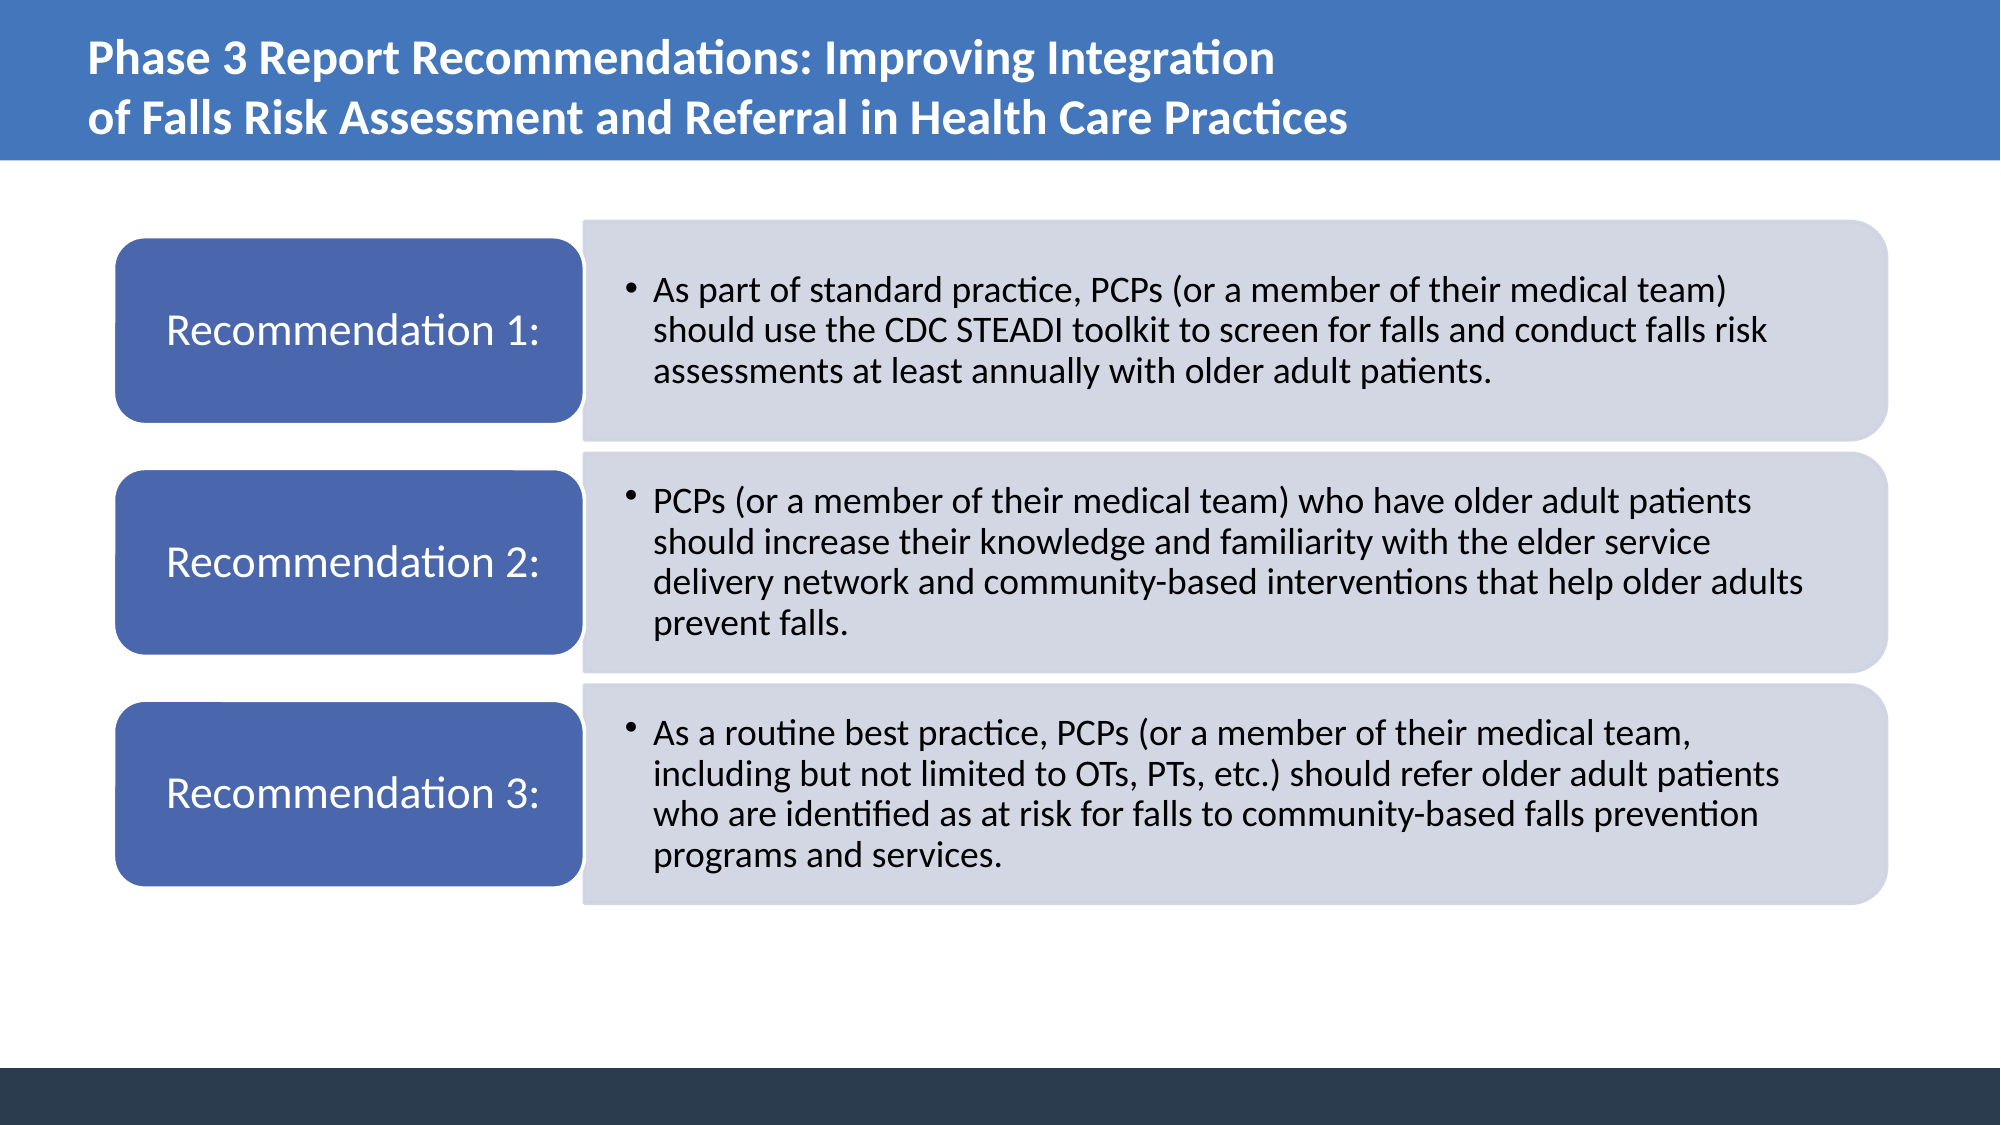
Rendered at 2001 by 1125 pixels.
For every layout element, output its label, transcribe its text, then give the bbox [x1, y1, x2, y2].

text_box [112, 220, 1888, 904]
text_box Phase 3 Report Recommendations: Improving Integration of Falls Risk Assessment and Referral in Health Care Practices [72, 17, 1690, 153]
